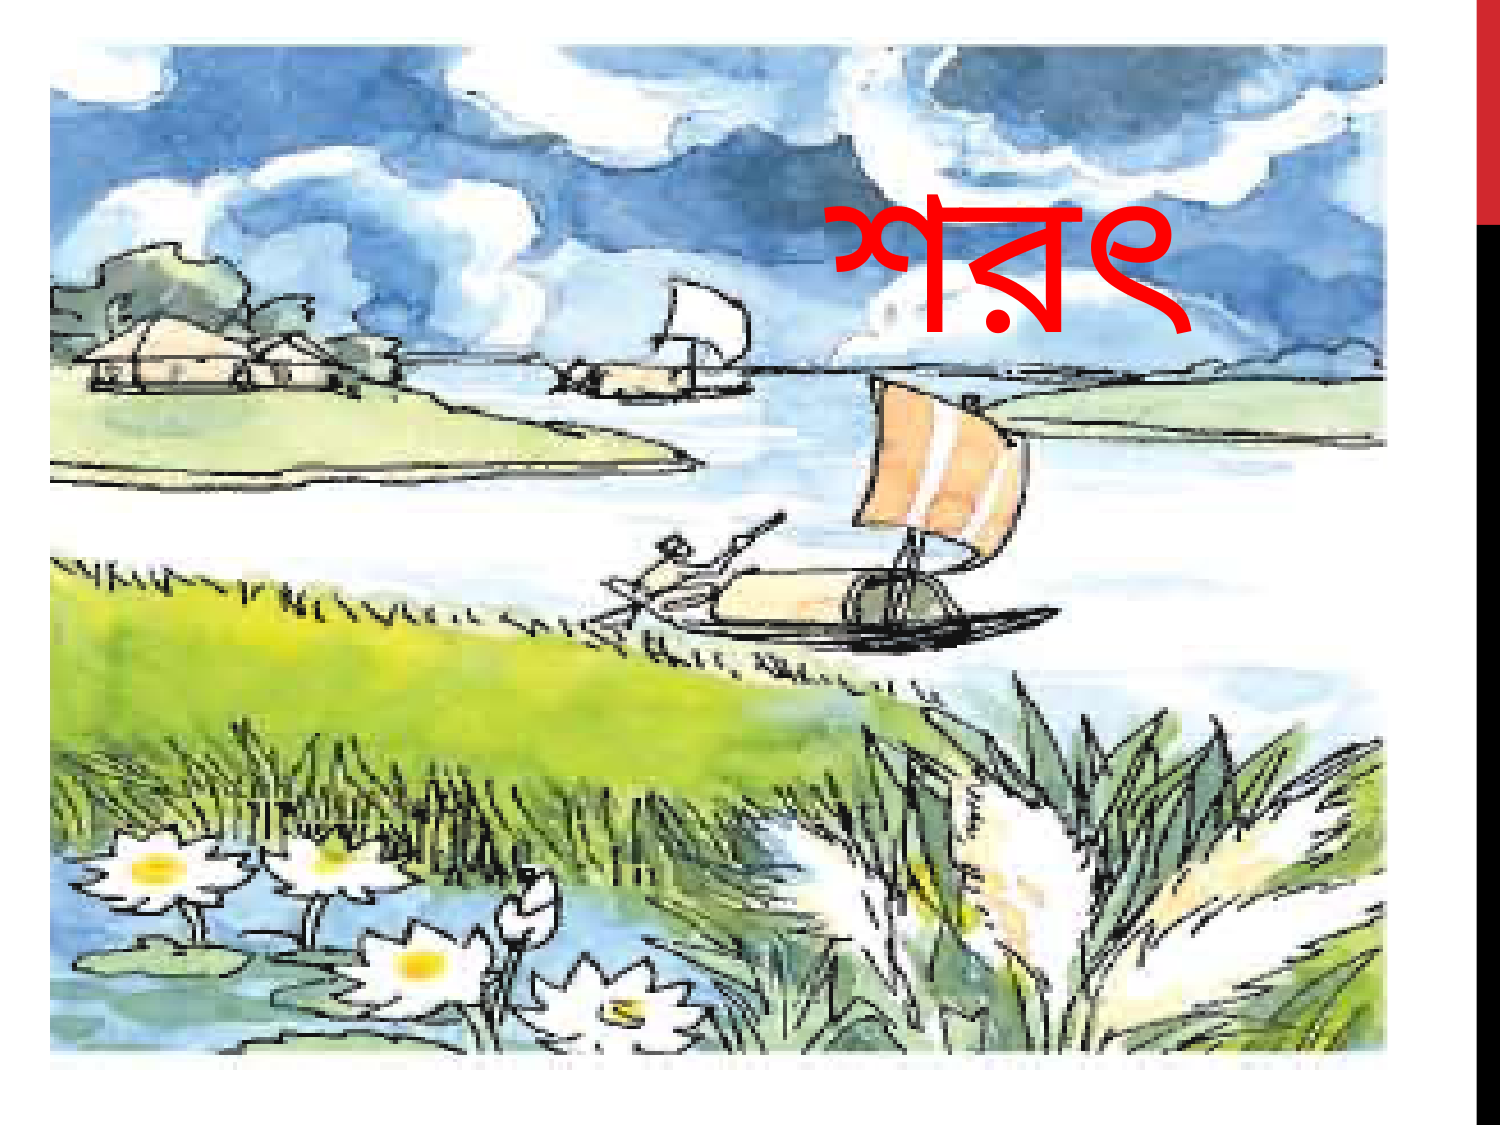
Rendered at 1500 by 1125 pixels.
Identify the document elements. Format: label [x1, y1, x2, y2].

picture [49, 36, 1388, 1088]
